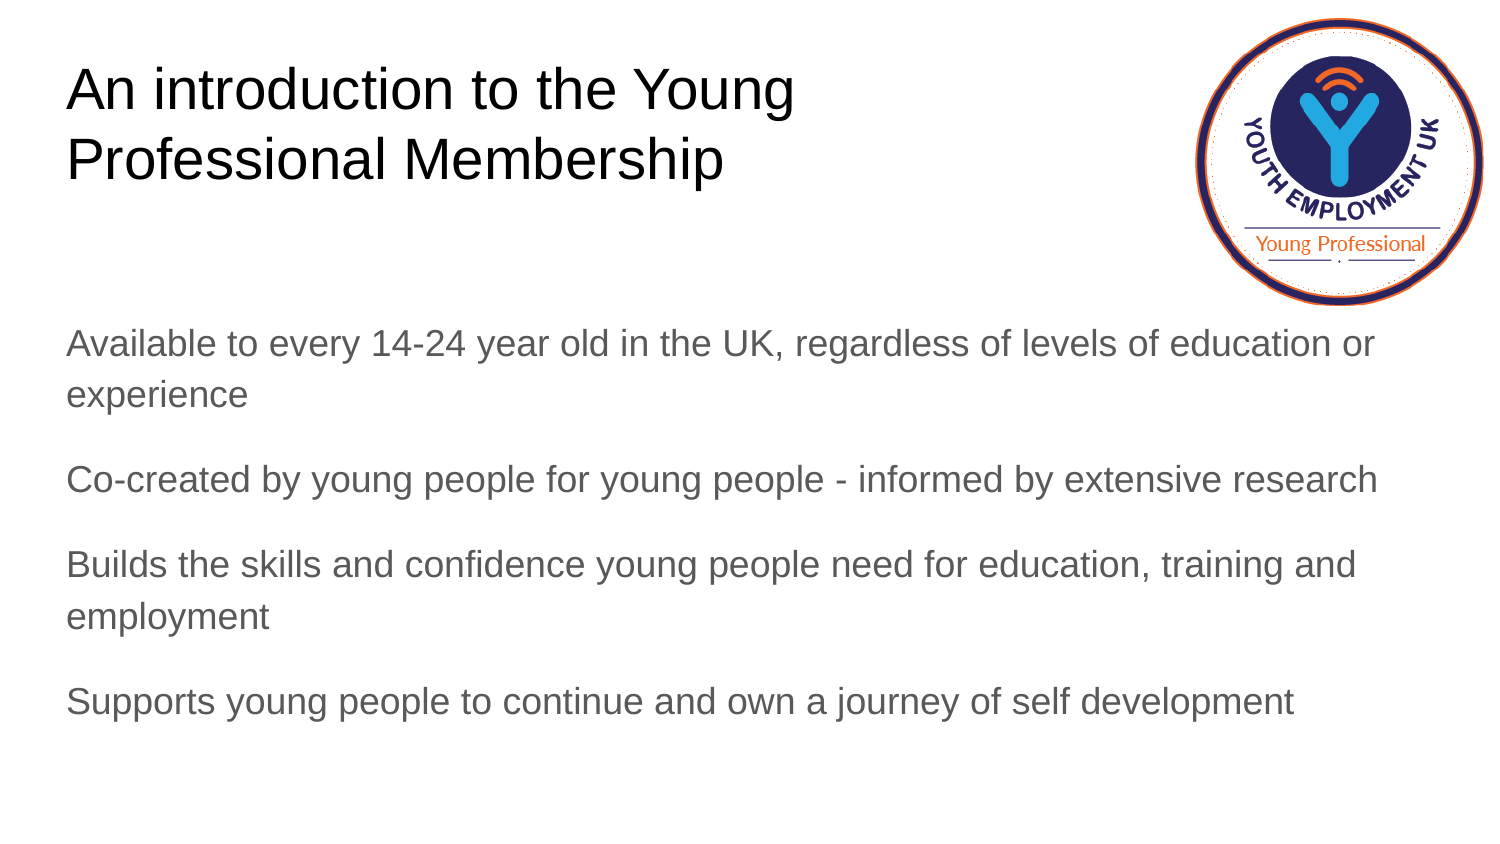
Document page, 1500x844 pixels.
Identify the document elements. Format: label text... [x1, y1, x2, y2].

title An introduction to the Young Professional Membership [51, 36, 1115, 167]
picture [1195, 17, 1485, 307]
list Available to every 14-24 year old in the UK, regardless of levels of education or experience Co-created by young people for young people - informed by extensive research Builds the skills and confidence young people need for education, training and employment Supports young people to continue and own a journey of self development [51, 218, 1449, 750]
